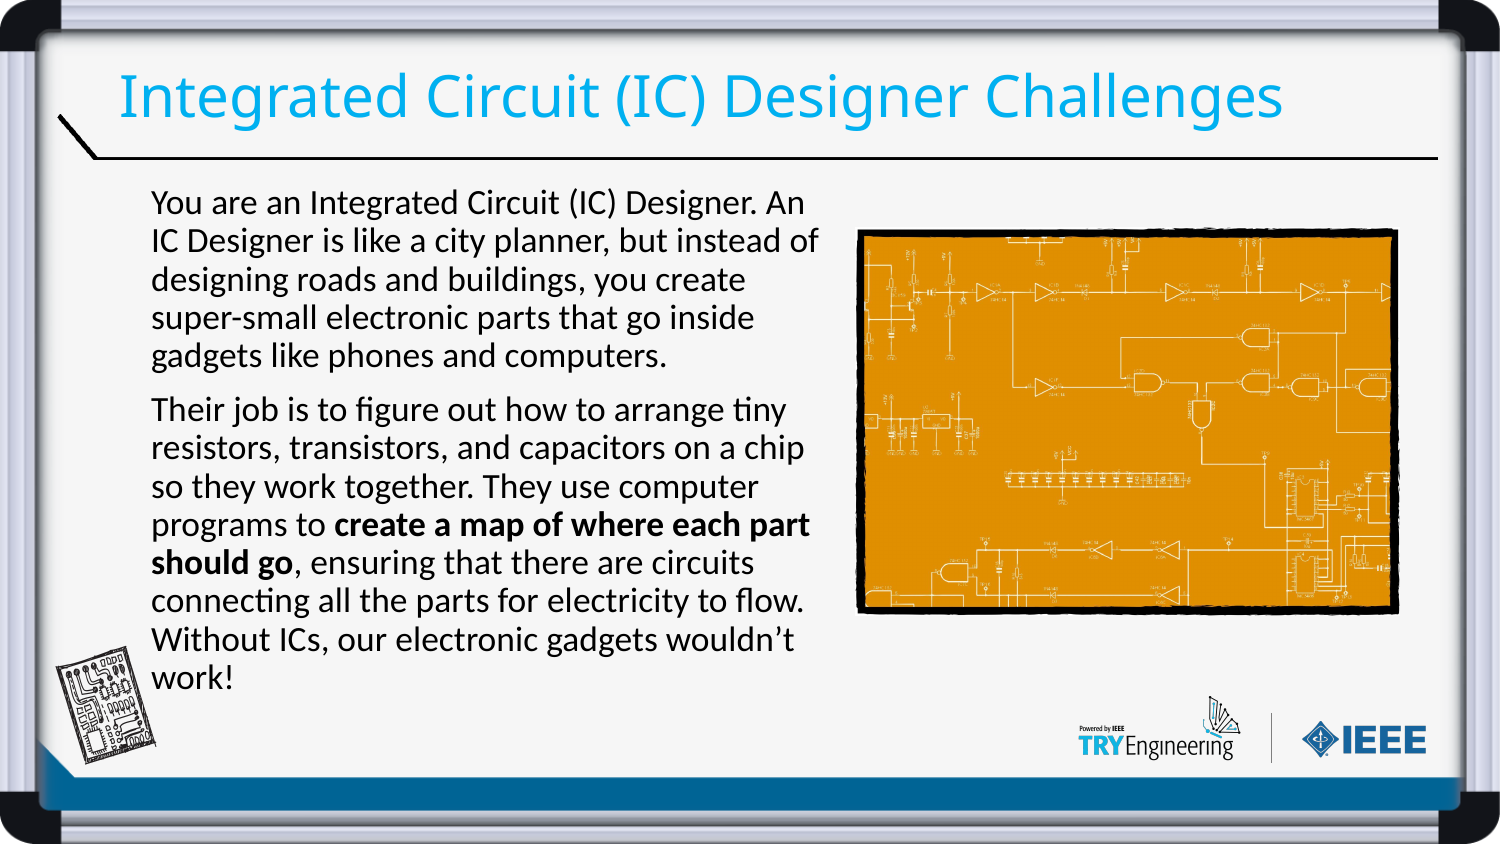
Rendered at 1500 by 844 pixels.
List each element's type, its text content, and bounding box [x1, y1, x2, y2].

title Integrated Circuit (IC) Designer Challenges [104, 42, 1500, 156]
picture [0, 0, 1500, 844]
list You are an Integrated Circuit (IC) Designer. An IC Designer is like a city planner, but instead of designing roads and buildings, you create super-small electronic parts that go inside gadgets like phones and computers. Their job is to figure out how to arrange tiny resistors, transistors, and capacitors on a chip so they work together. They use computer programs to create a map of where each part should go, ensuring that there are circuits connecting all the parts for electricity to flow. Without ICs, our electronic gadgets wouldn’t work! [136, 176, 839, 777]
